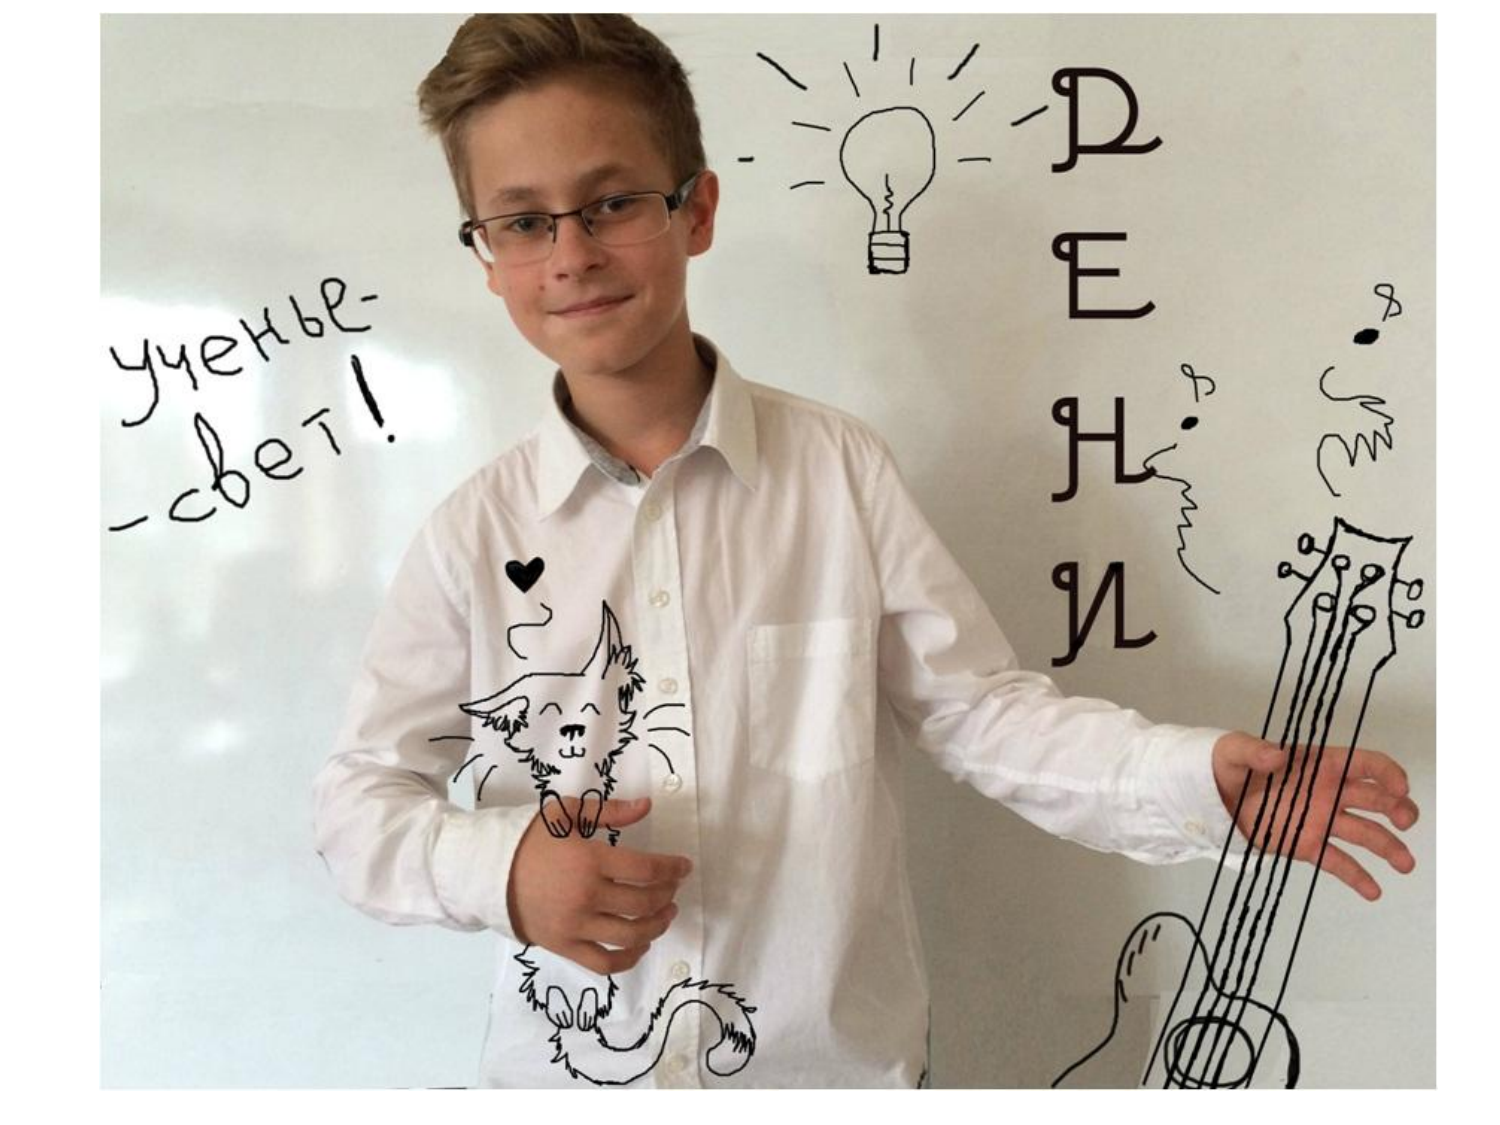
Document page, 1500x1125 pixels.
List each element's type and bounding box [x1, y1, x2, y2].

list [99, 12, 1438, 1092]
